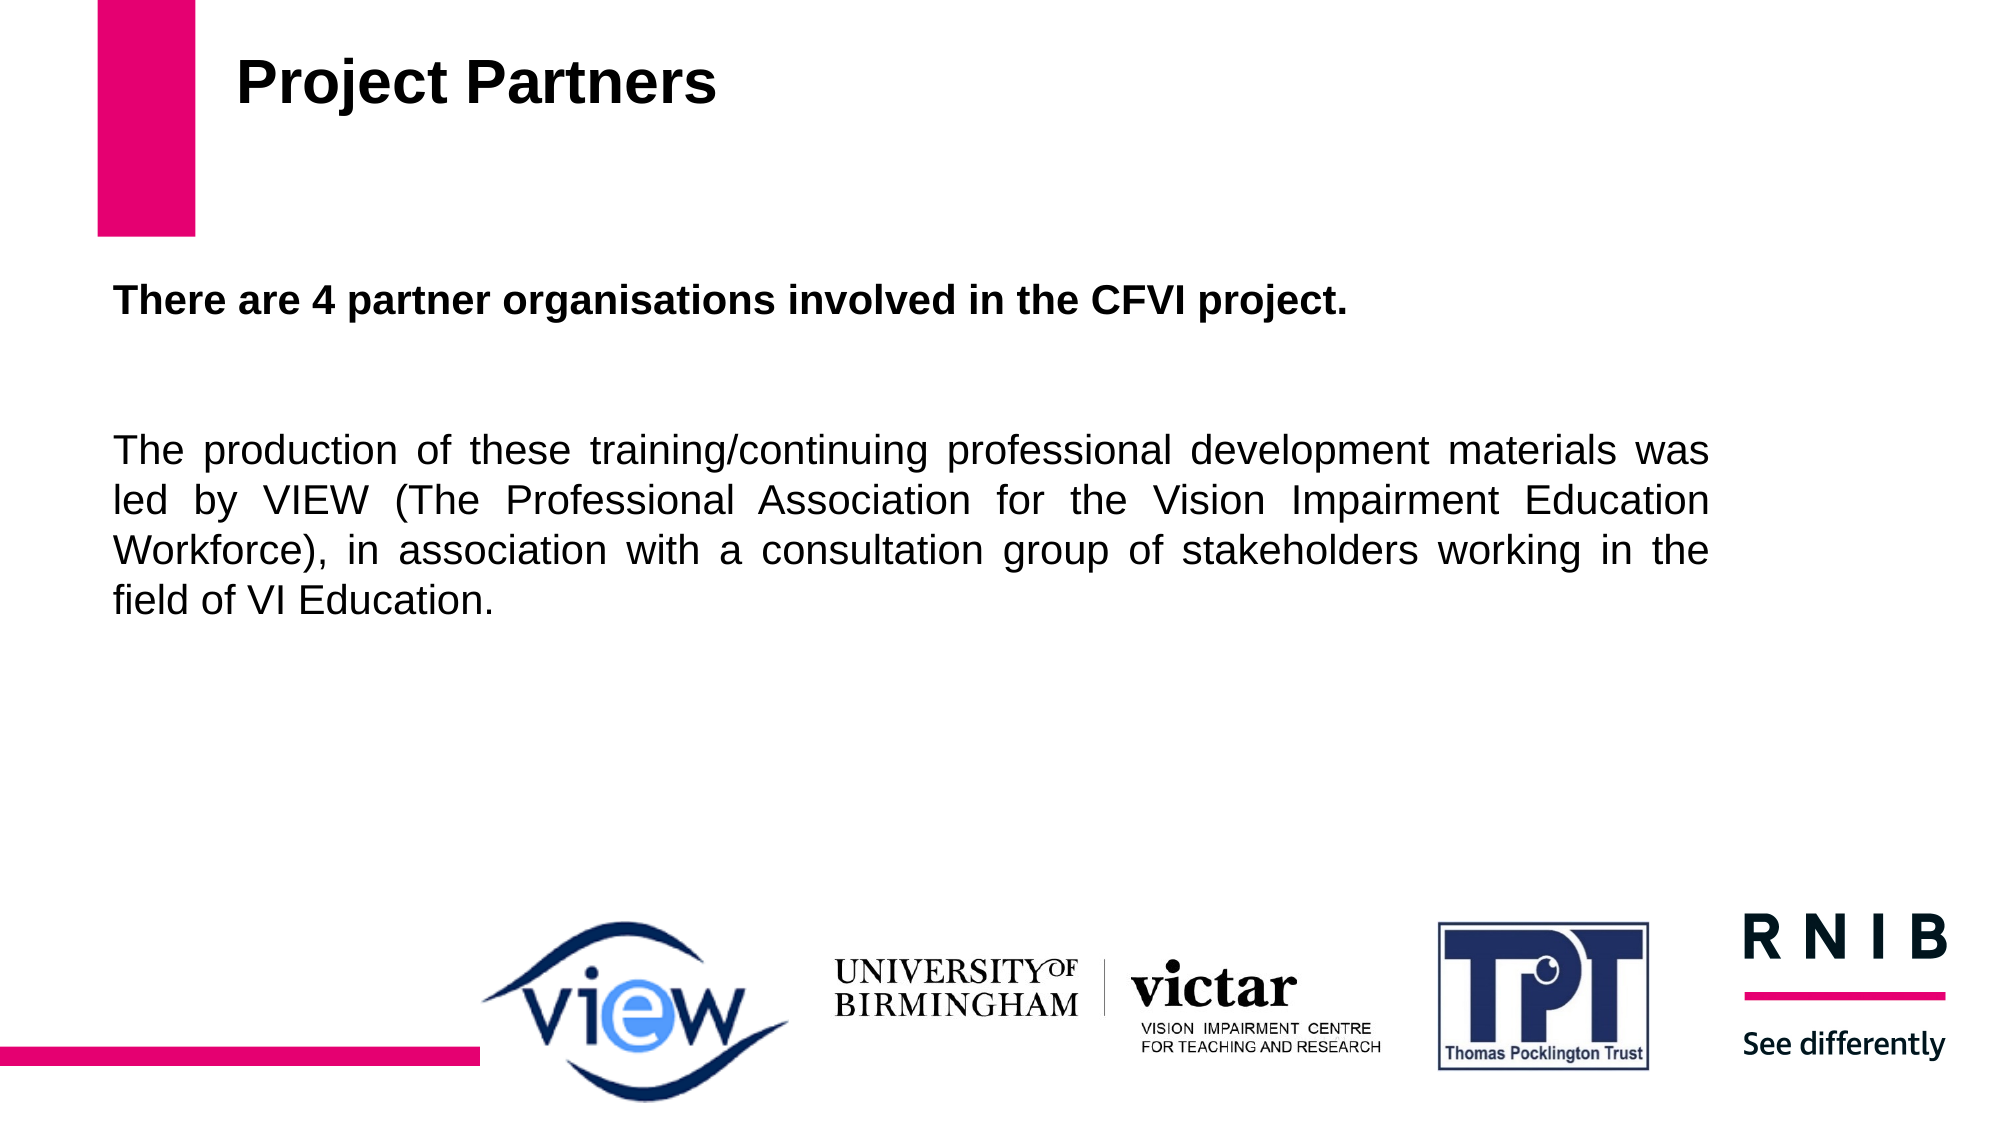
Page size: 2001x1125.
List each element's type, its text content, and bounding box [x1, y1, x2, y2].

picture [1437, 921, 1650, 1072]
list There are 4 partner organisations involved in the CFVI project. The production of these training/continuing professional development materials was led by VIEW (The Professional Association for the Vision Impairment Education Workforce), in association with a consultation group of stakeholders working in the field of VI Education. [97, 265, 1726, 894]
title Project Partners [221, 33, 973, 206]
picture [479, 912, 1420, 1103]
picture [1704, 847, 1982, 1125]
